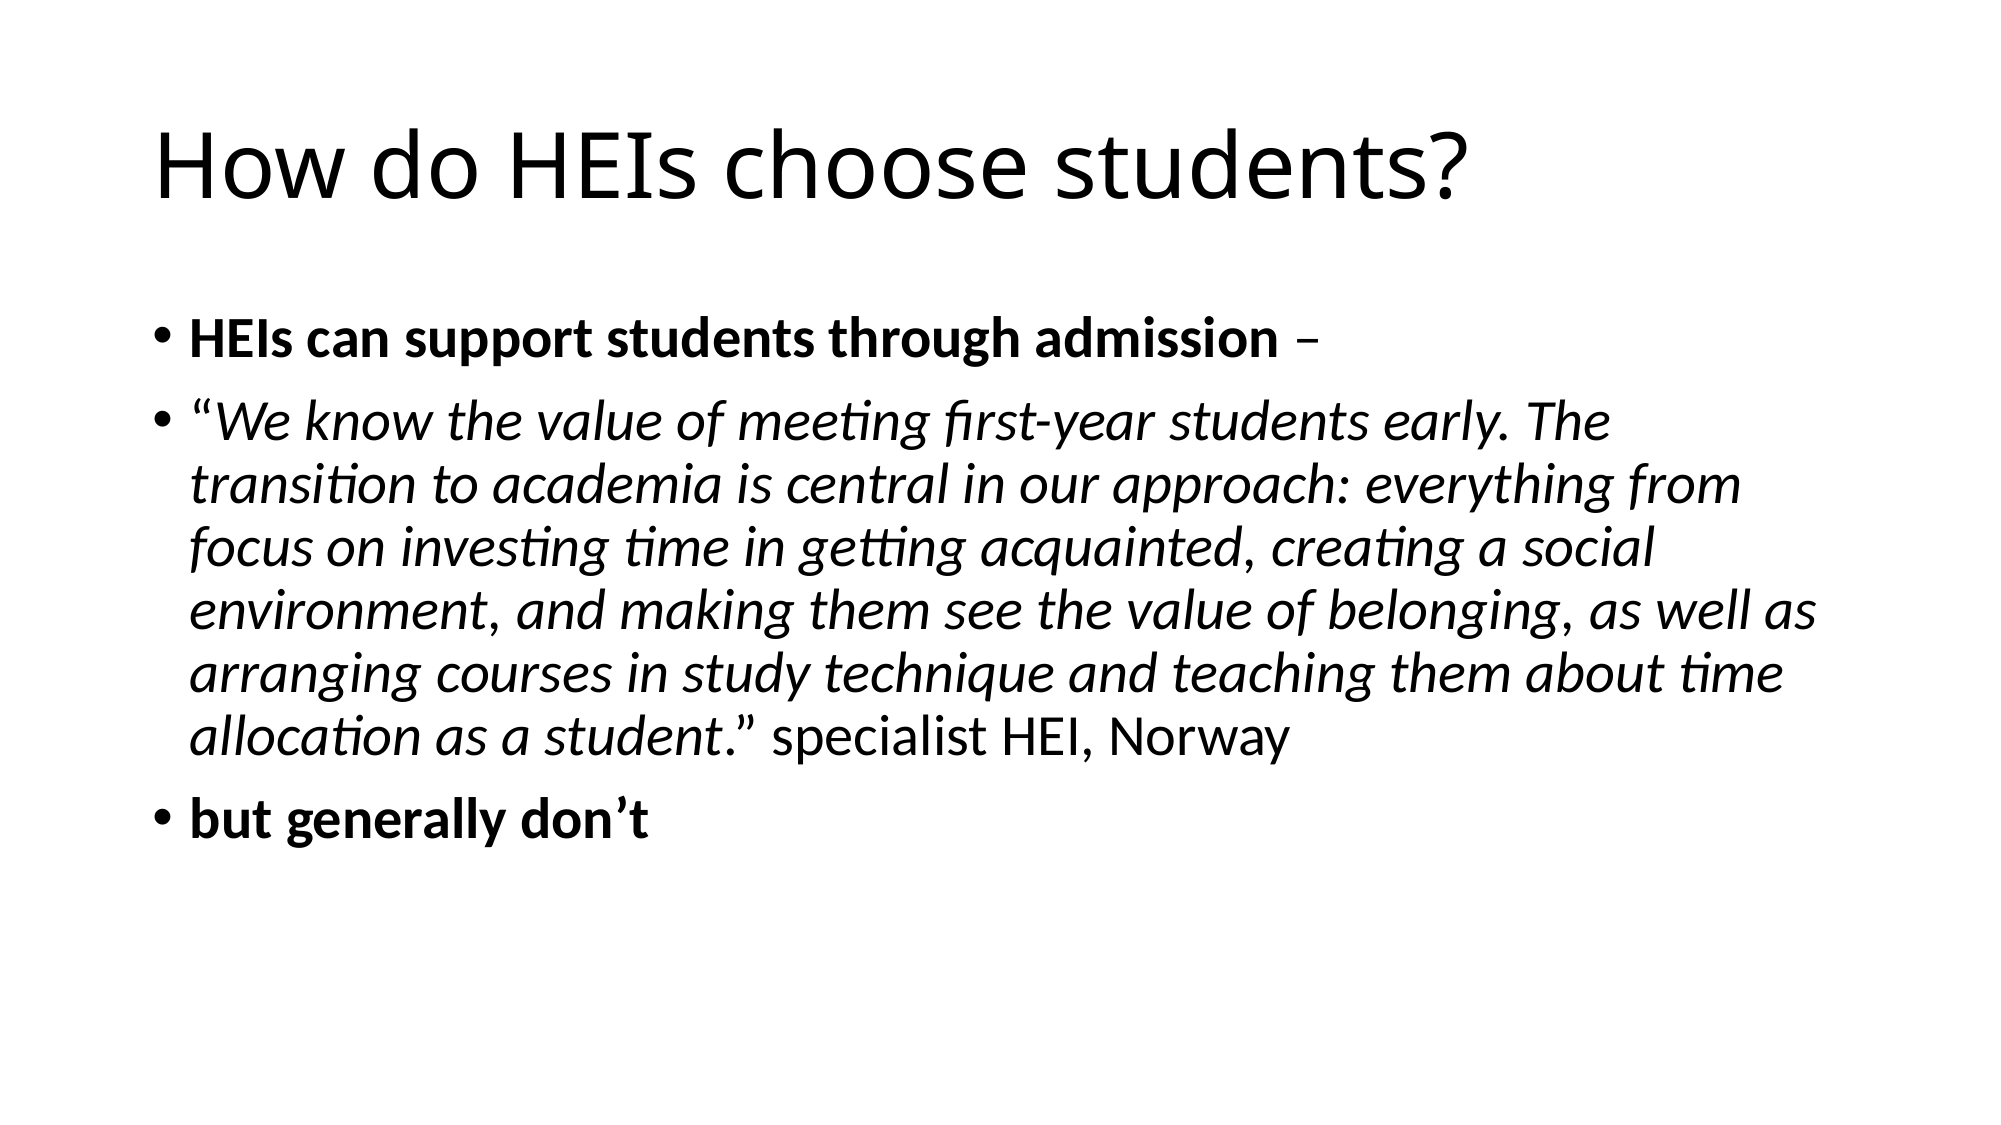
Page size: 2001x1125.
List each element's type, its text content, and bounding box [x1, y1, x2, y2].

title How do HEIs choose students? [137, 59, 1863, 278]
list HEIs can support students through admission – “We know the value of meeting first-year students early. The transition to academia is central in our approach: everything from focus on investing time in getting acquainted, creating a social environment, and making them see the value of belonging, as well as arranging courses in study technique and teaching them about time allocation as a student.” specialist HEI, Norway but generally don’t [137, 299, 1863, 1014]
